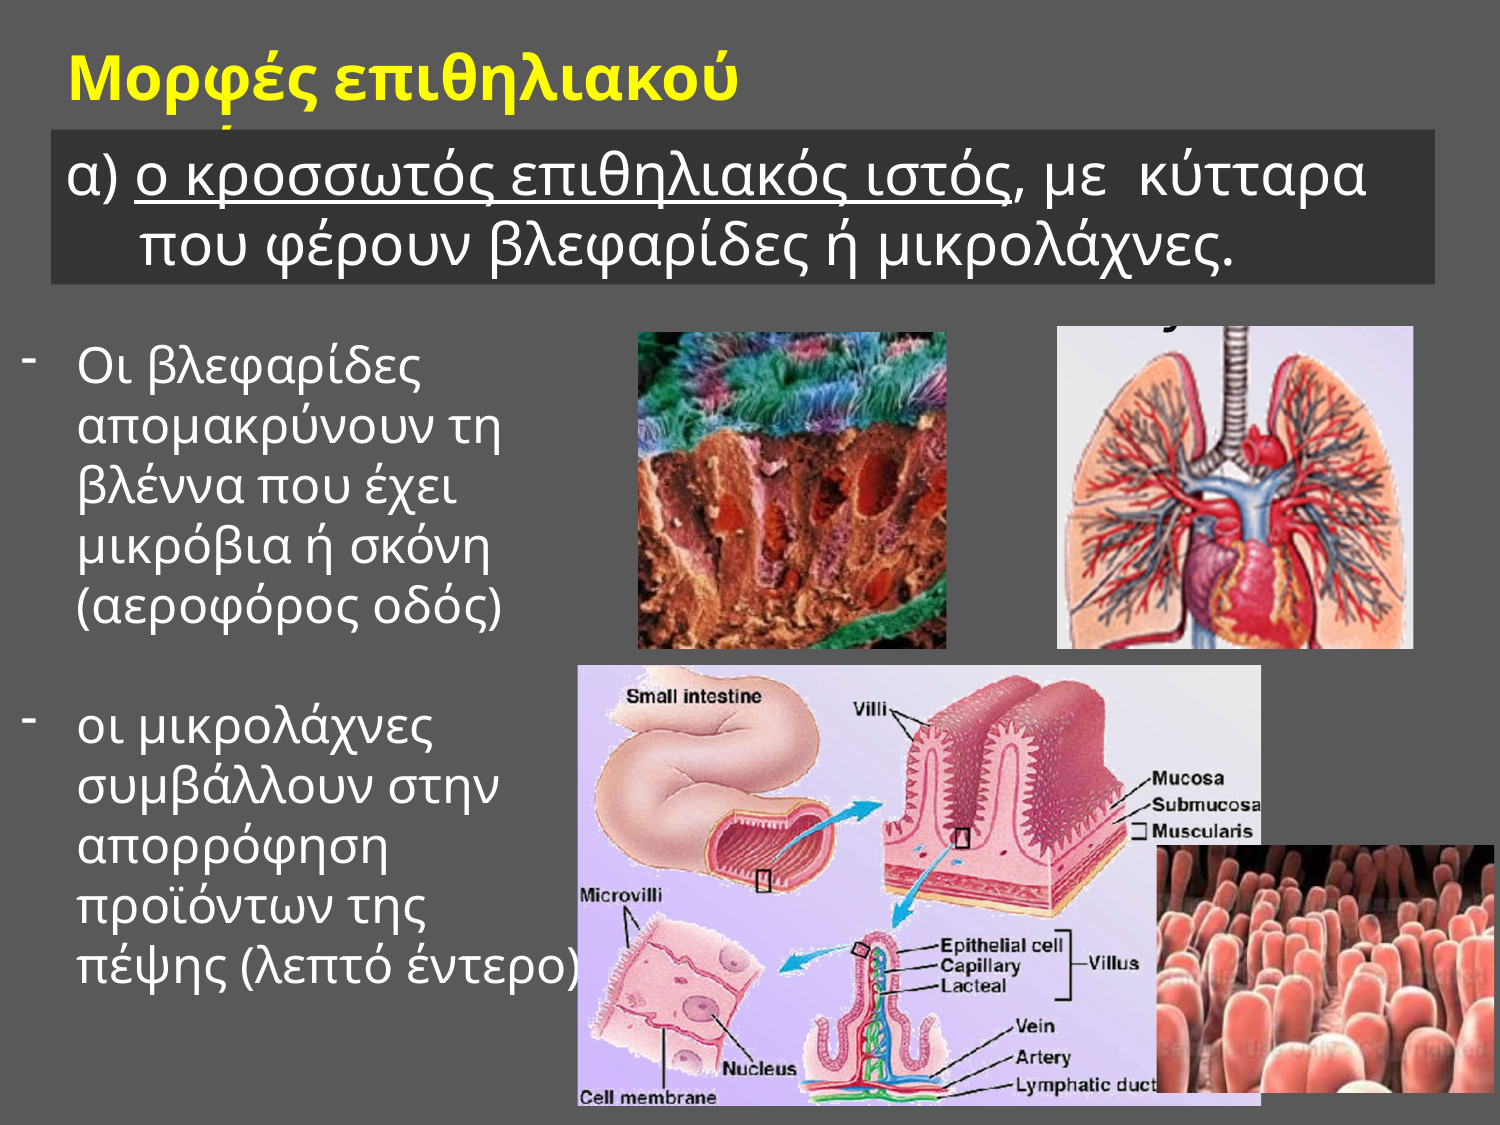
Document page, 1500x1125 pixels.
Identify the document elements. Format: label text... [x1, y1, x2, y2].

text_box [1057, 326, 1414, 649]
text_box α) ο κροσσωτός επιθηλιακός ιστός, με κύτταρα που φέρουν βλεφαρίδες ή μικρολάχνες. [51, 129, 1435, 285]
text_box [638, 332, 947, 649]
text_box [577, 665, 1262, 1106]
text_box Μορφές επιθηλιακού ιστού [51, 30, 939, 129]
text_box [1156, 845, 1495, 1093]
text_box Οι βλεφαρίδες απομακρύνουν τη βλέννα που έχει μικρόβια ή σκόνη (αεροφόρος οδός) οι μικρολάχνες συμβάλλουν στην απορρόφηση προϊόντων της πέψης (λεπτό έντερο) [5, 326, 621, 1061]
